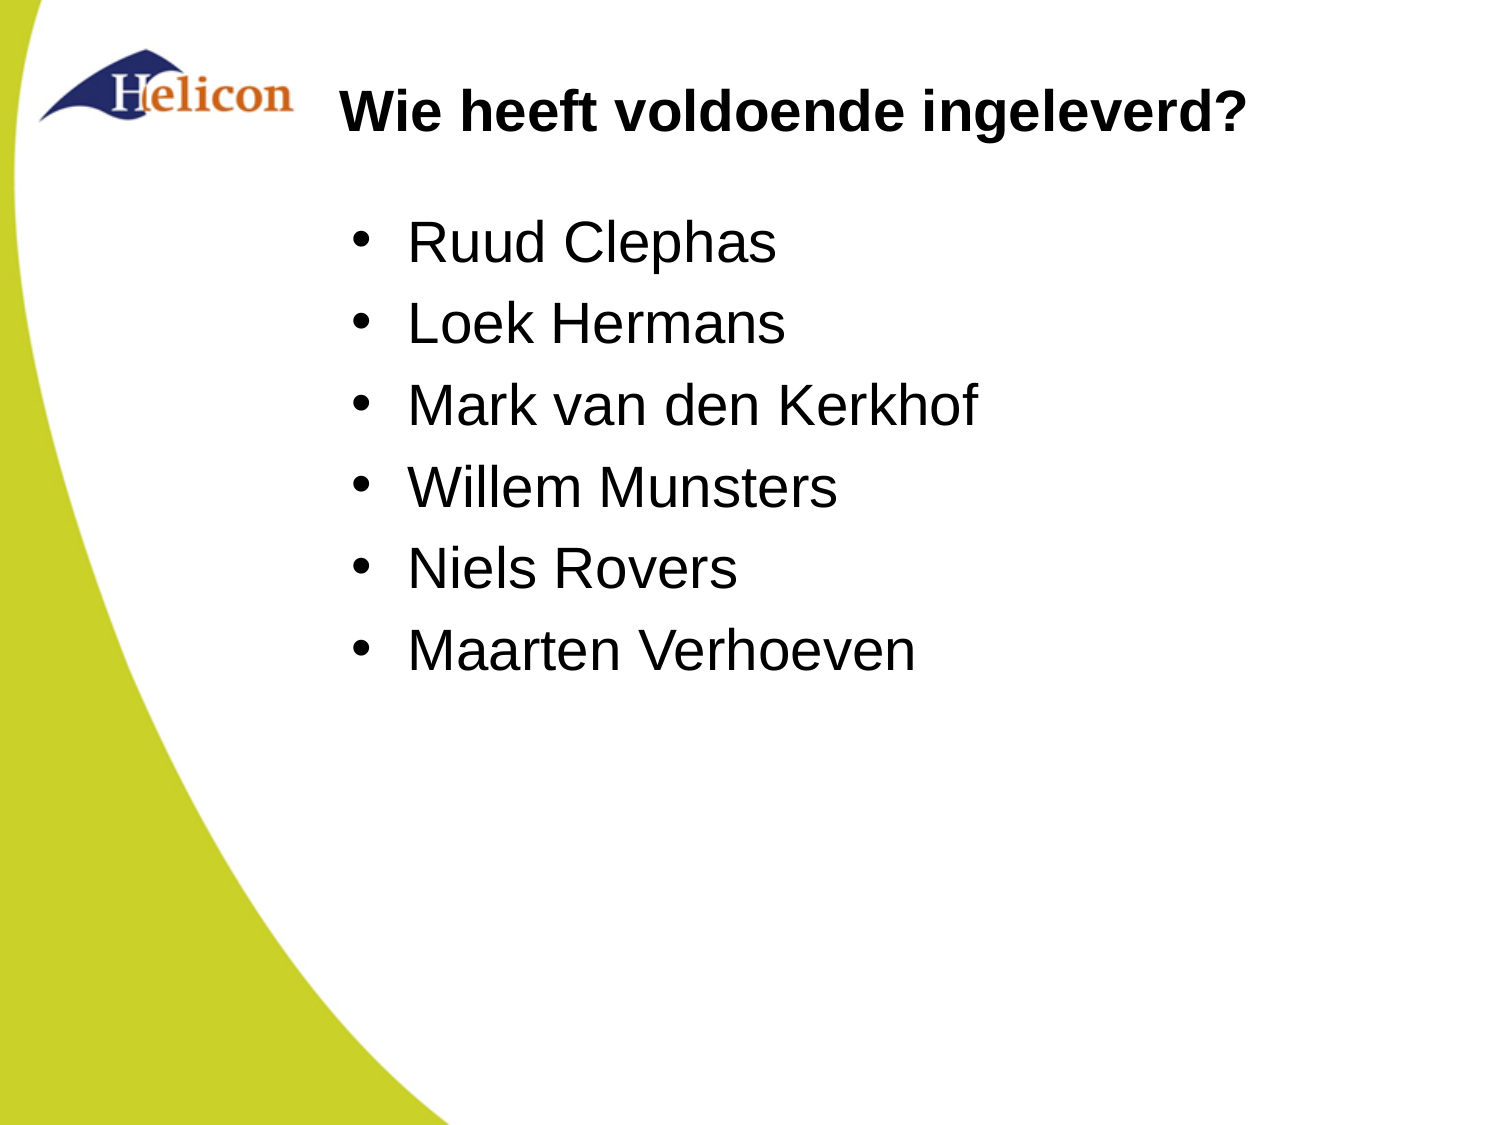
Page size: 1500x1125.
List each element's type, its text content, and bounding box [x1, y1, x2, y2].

list Ruud Clephas Loek Hermans Mark van den Kerkhof Willem Munsters Niels Rovers Maarten Verhoeven [336, 196, 1425, 1005]
title Wie heeft voldoende ingeleverd? [324, 54, 1415, 161]
picture [0, 0, 1500, 1125]
